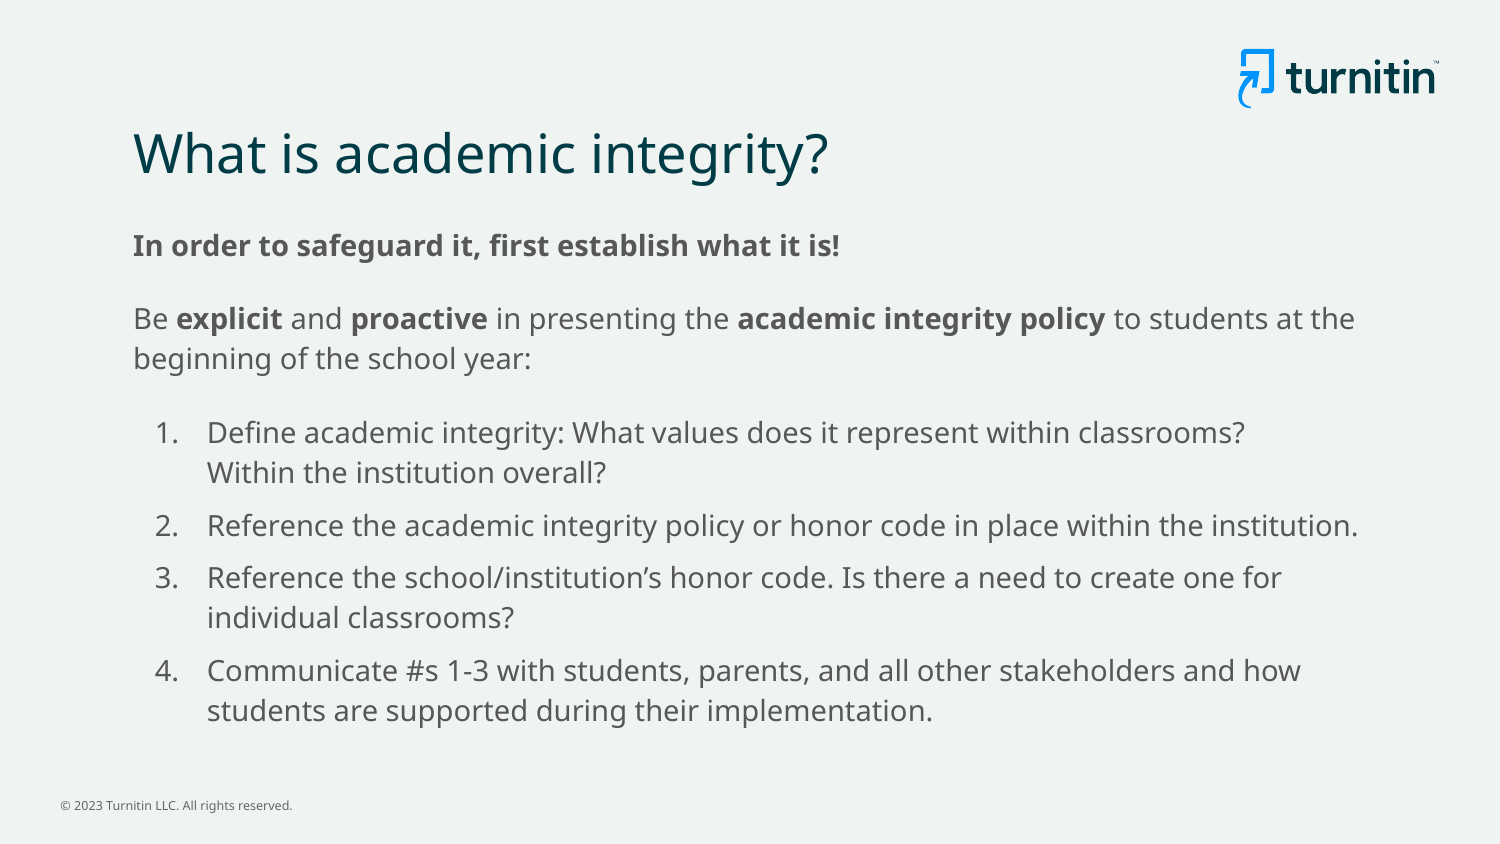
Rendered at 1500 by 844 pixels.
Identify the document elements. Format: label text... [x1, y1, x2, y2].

title What is academic integrity? [118, 94, 1151, 203]
list In order to safeguard it, first establish what it is! Be explicit and proactive in presenting the academic integrity policy to students at the beginning of the school year: Define academic integrity: What values does it represent within classrooms? Within the institution overall? Reference the academic integrity policy or honor code in place within the institution. Reference the school/institution’s honor code. Is there a need to create one for individual classrooms? Communicate #s 1-3 with students, parents, and all other stakeholders and how students are supported during their implementation. [118, 206, 1388, 804]
picture [1230, 30, 1447, 127]
